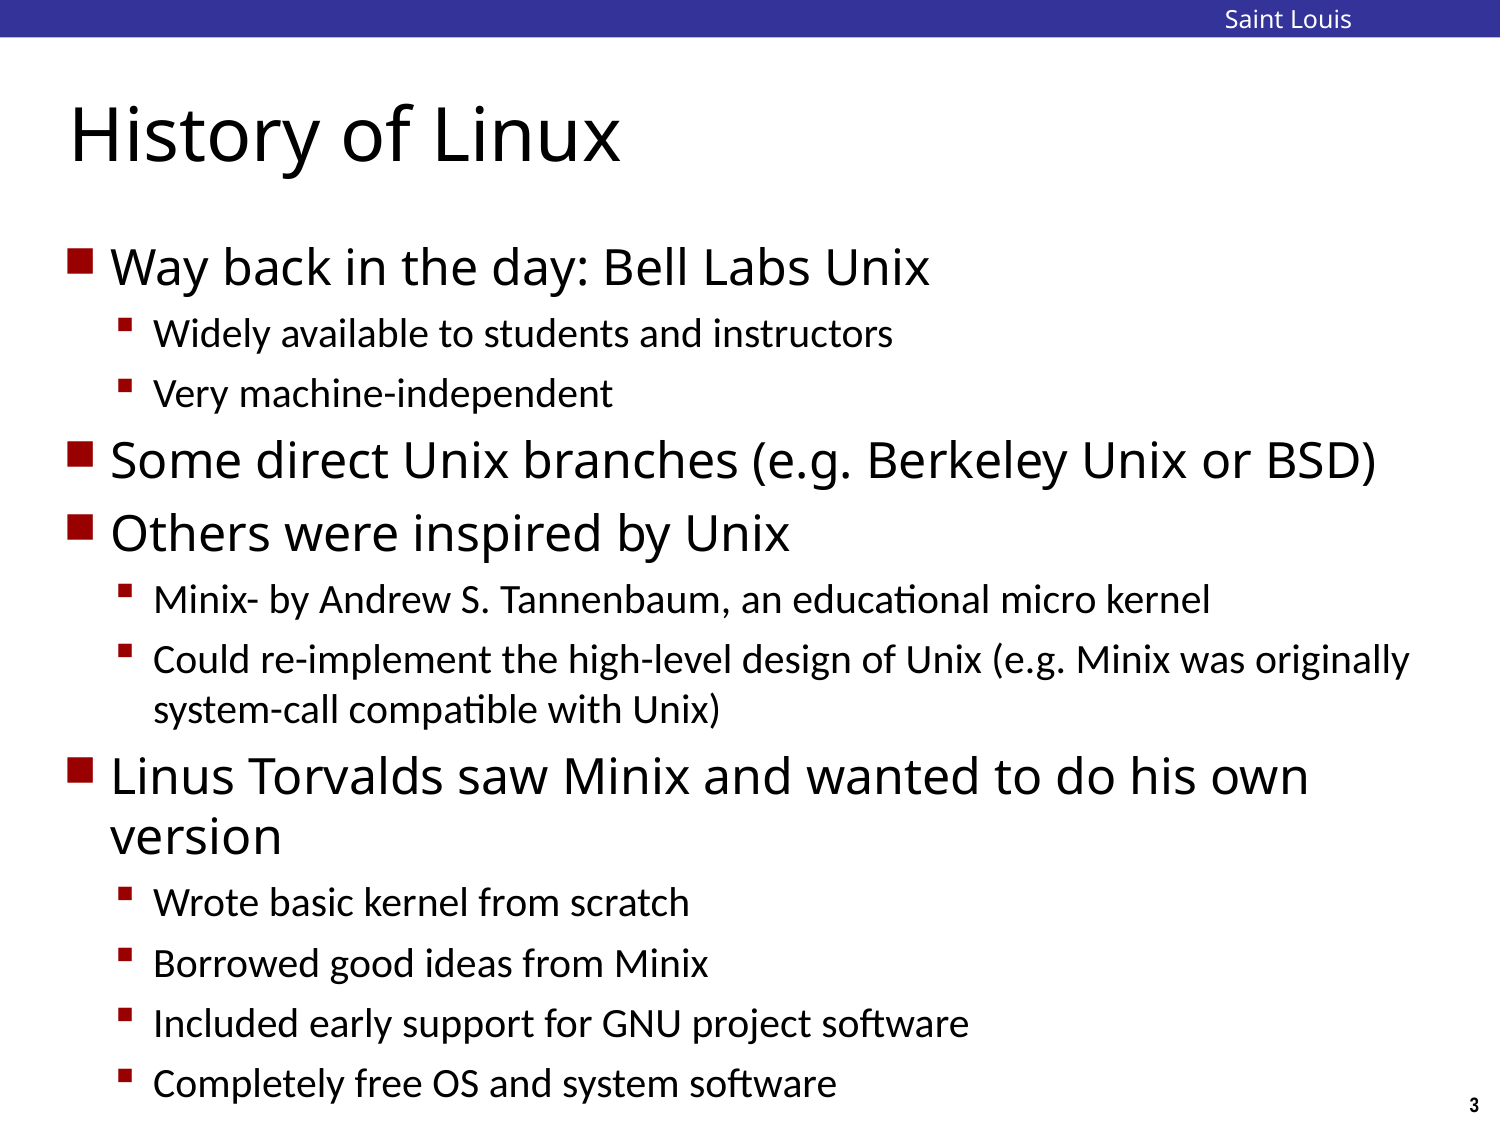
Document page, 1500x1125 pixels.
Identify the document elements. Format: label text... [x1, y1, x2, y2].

title History of Linux [62, 41, 1438, 222]
text_box Saint Louis University [1224, 3, 1475, 33]
list Way back in the day: Bell Labs Unix Widely available to students and instructors Very machine-independent Some direct Unix branches (e.g. Berkeley Unix or BSD) Others were inspired by Unix Minix- by Andrew S. Tannenbaum, an educational micro kernel Could re-implement the high-level design of Unix (e.g. Minix was originally system-call compatible with Unix) Linus Torvalds saw Minix and wanted to do his own version Wrote basic kernel from scratch Borrowed good ideas from Minix Included early support for GNU project software Completely free OS and system software [62, 228, 1438, 1122]
text_box [0, 0, 1500, 38]
